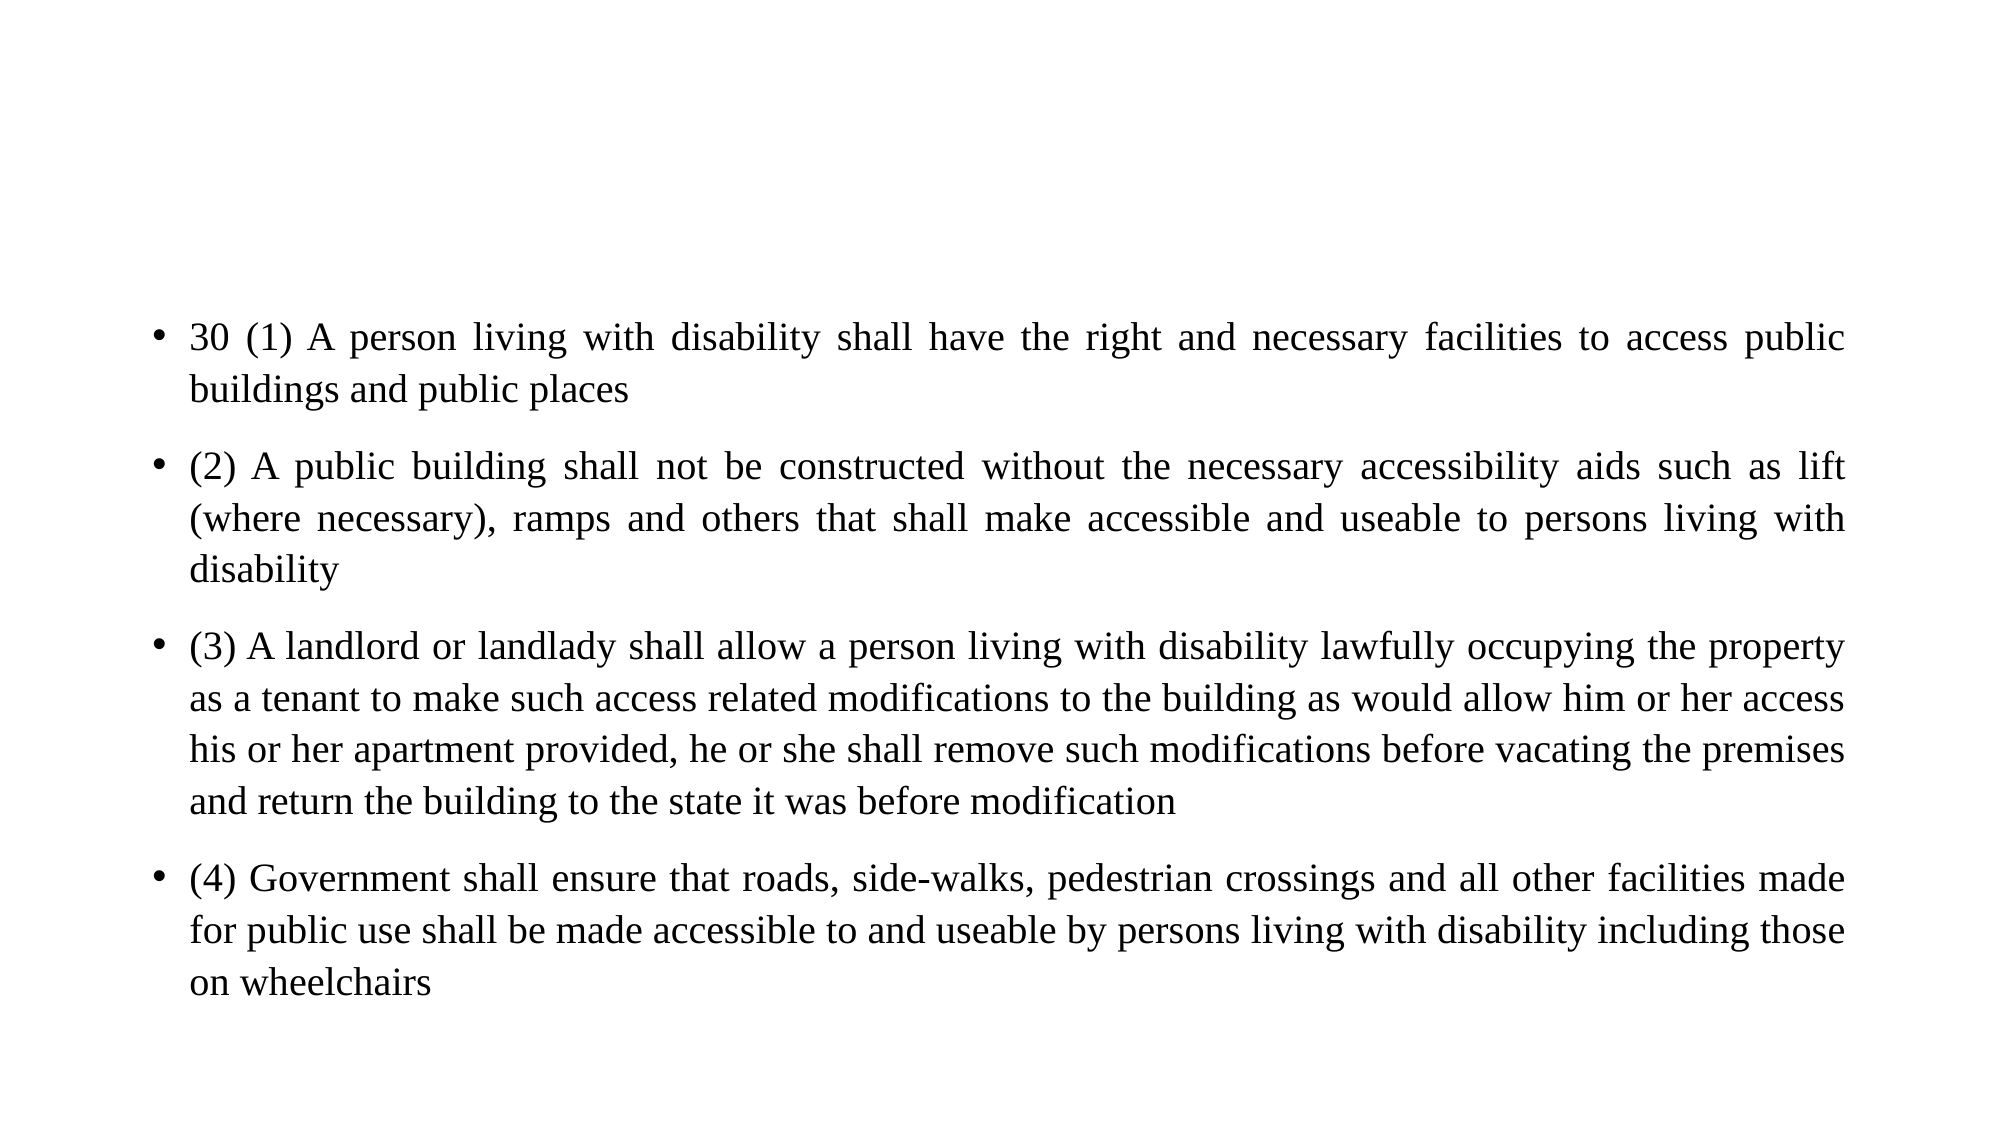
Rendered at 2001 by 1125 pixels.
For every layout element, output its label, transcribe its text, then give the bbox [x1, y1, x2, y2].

list 30 (1) A person living with disability shall have the right and necessary facilities to access public buildings and public places (2) A public building shall not be constructed without the necessary accessibility aids such as lift (where necessary), ramps and others that shall make accessible and useable to persons living with disability (3) A landlord or landlady shall allow a person living with disability lawfully occupying the property as a tenant to make such access related modifications to the building as would allow him or her access his or her apartment provided, he or she shall remove such modifications before vacating the premises and return the building to the state it was before modification (4) Government shall ensure that roads, side-walks, pedestrian crossings and all other facilities made for public use shall be made accessible to and useable by persons living with disability including those on wheelchairs [137, 299, 1863, 1014]
